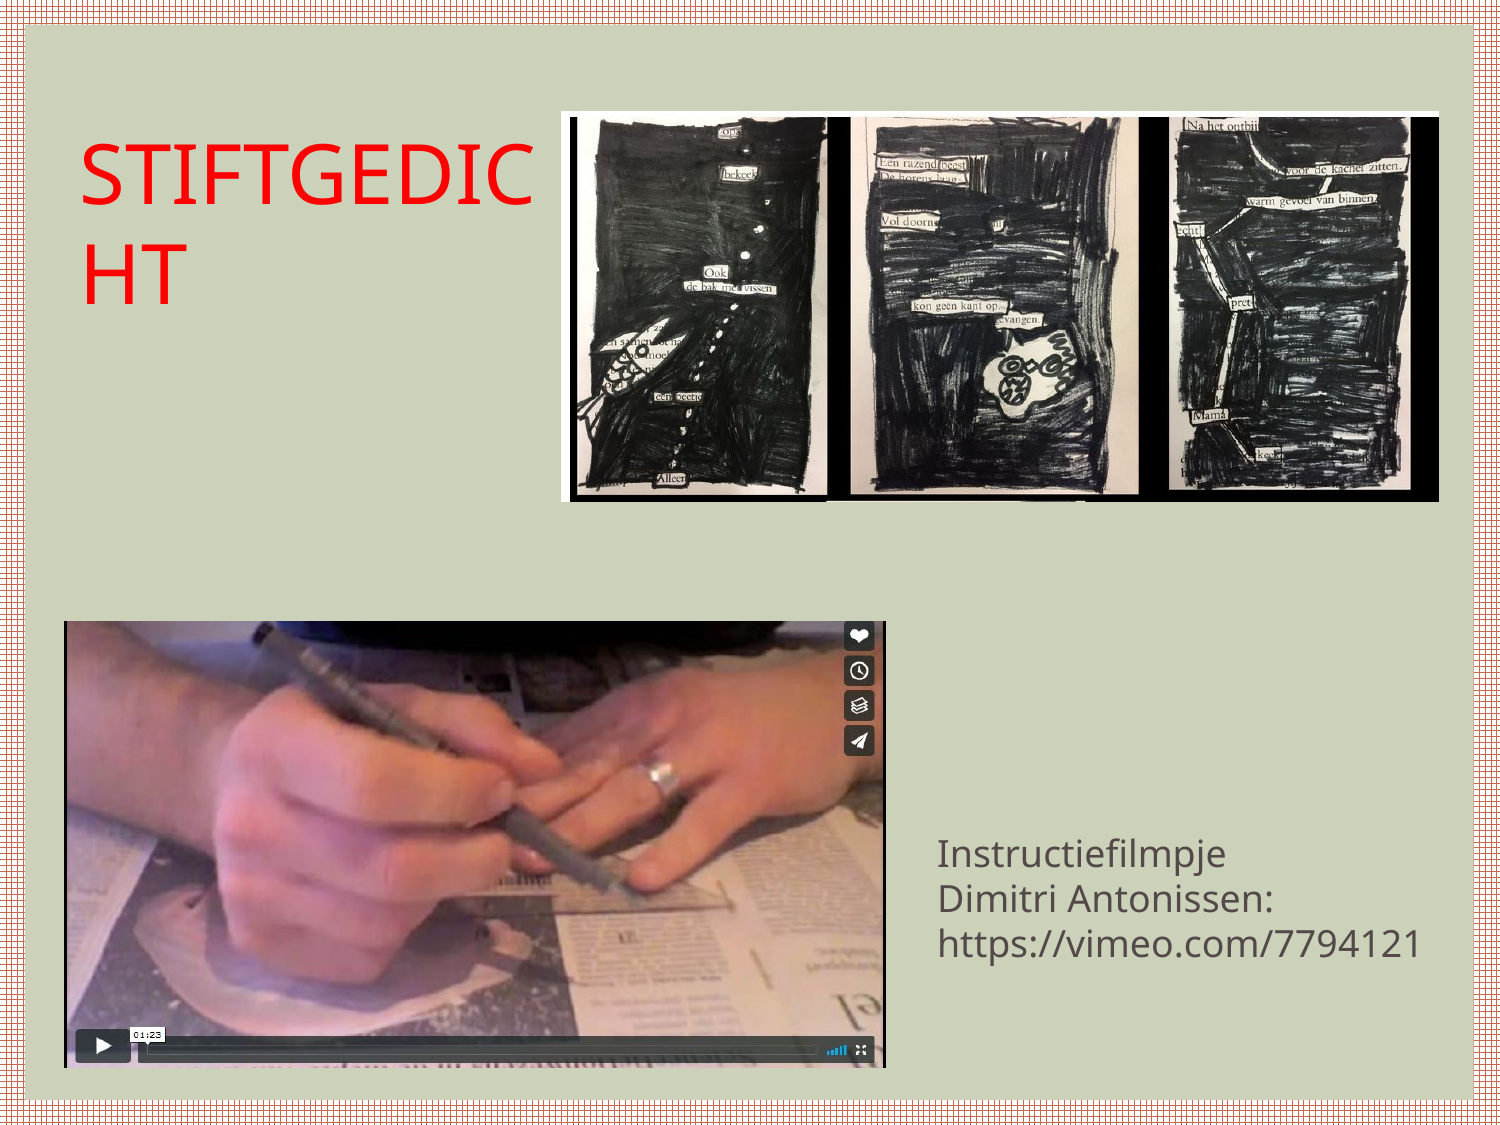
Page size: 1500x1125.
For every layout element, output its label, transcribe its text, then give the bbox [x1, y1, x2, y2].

text_box Instructiefilmpje Dimitri Antonissen: https://vimeo.com/7794121 [922, 822, 1440, 972]
picture [64, 621, 886, 1068]
picture [560, 111, 1440, 502]
text_box Stiftgedicht [64, 113, 557, 329]
